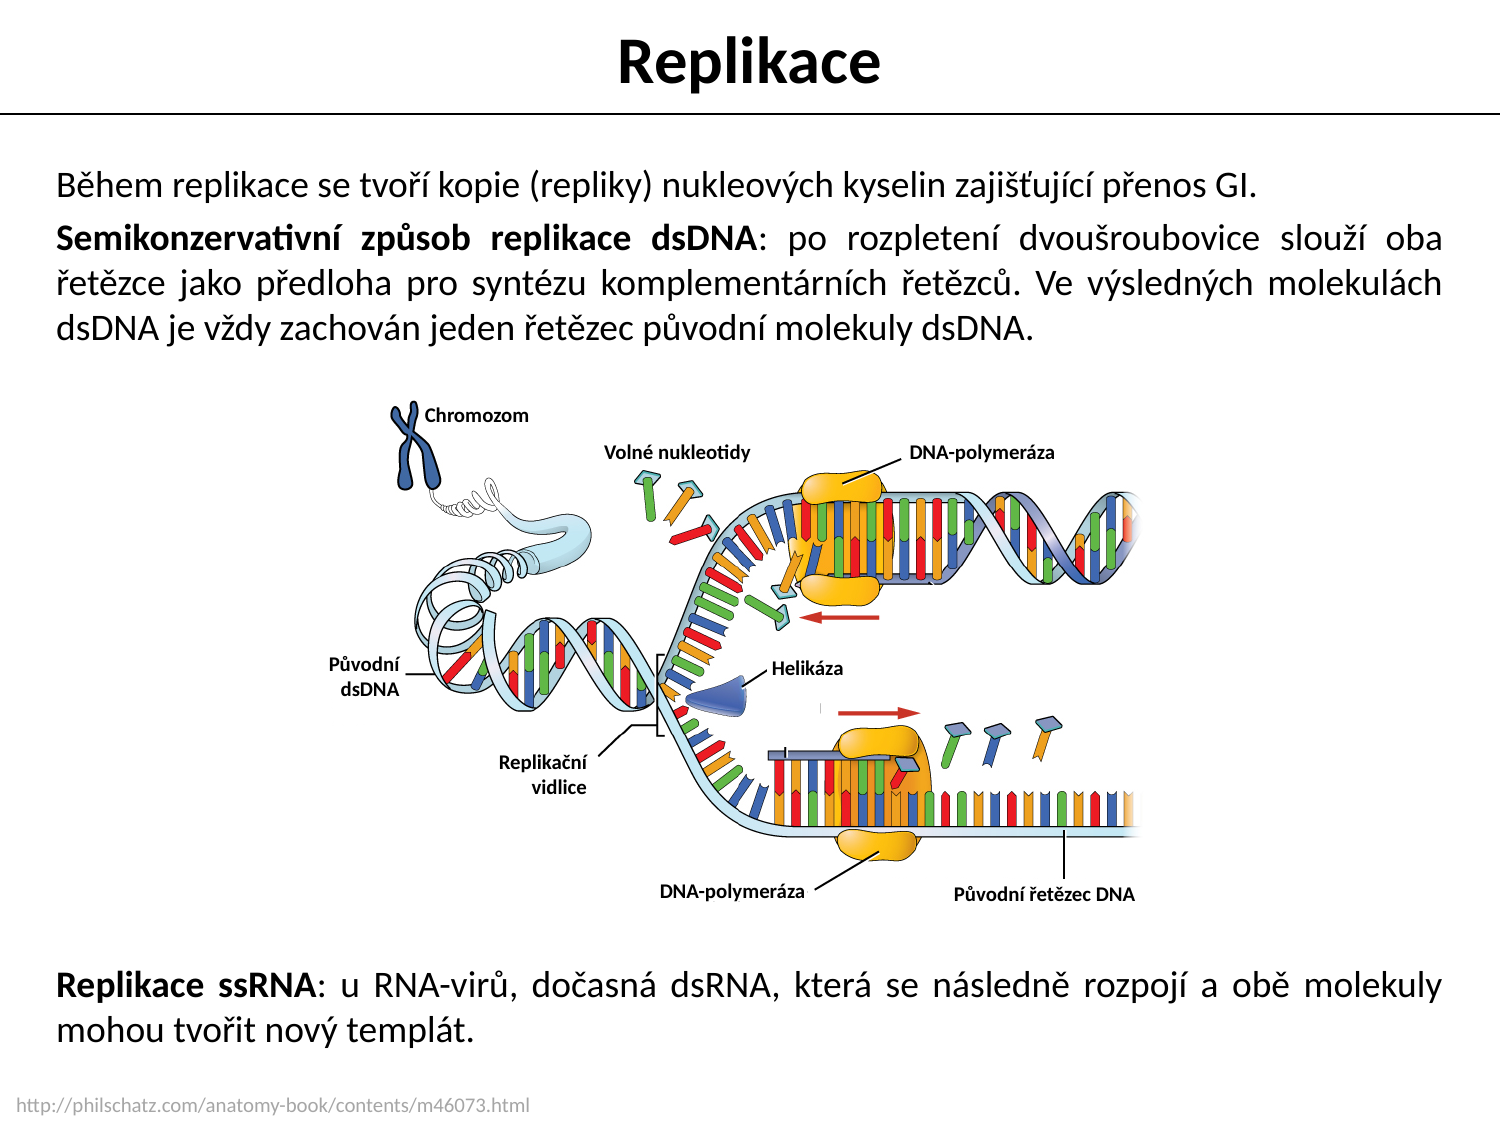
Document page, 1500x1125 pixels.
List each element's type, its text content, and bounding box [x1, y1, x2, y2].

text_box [312, 393, 1153, 918]
text_box Replikace [0, 0, 1500, 113]
text_box http://philschatz.com/anatomy-book/contents/m46073.html [1, 1083, 1500, 1124]
text_box Replikace ssRNA: u RNA-virů, dočasná dsRNA, která se následně rozpojí a obě molekuly mohou tvořit nový templát. [41, 952, 1459, 1058]
text_box Během replikace se tvoří kopie (repliky) nukleových kyselin zajišťující přenos GI. Semikonzervativní způsob replikace dsDNA: po rozpletení dvoušroubovice slouží oba řetězce jako předloha pro syntézu komplementárních řetězců. Ve výsledných molekulách dsDNA je vždy zachován jeden řetězec původní molekuly dsDNA. [41, 152, 1459, 356]
